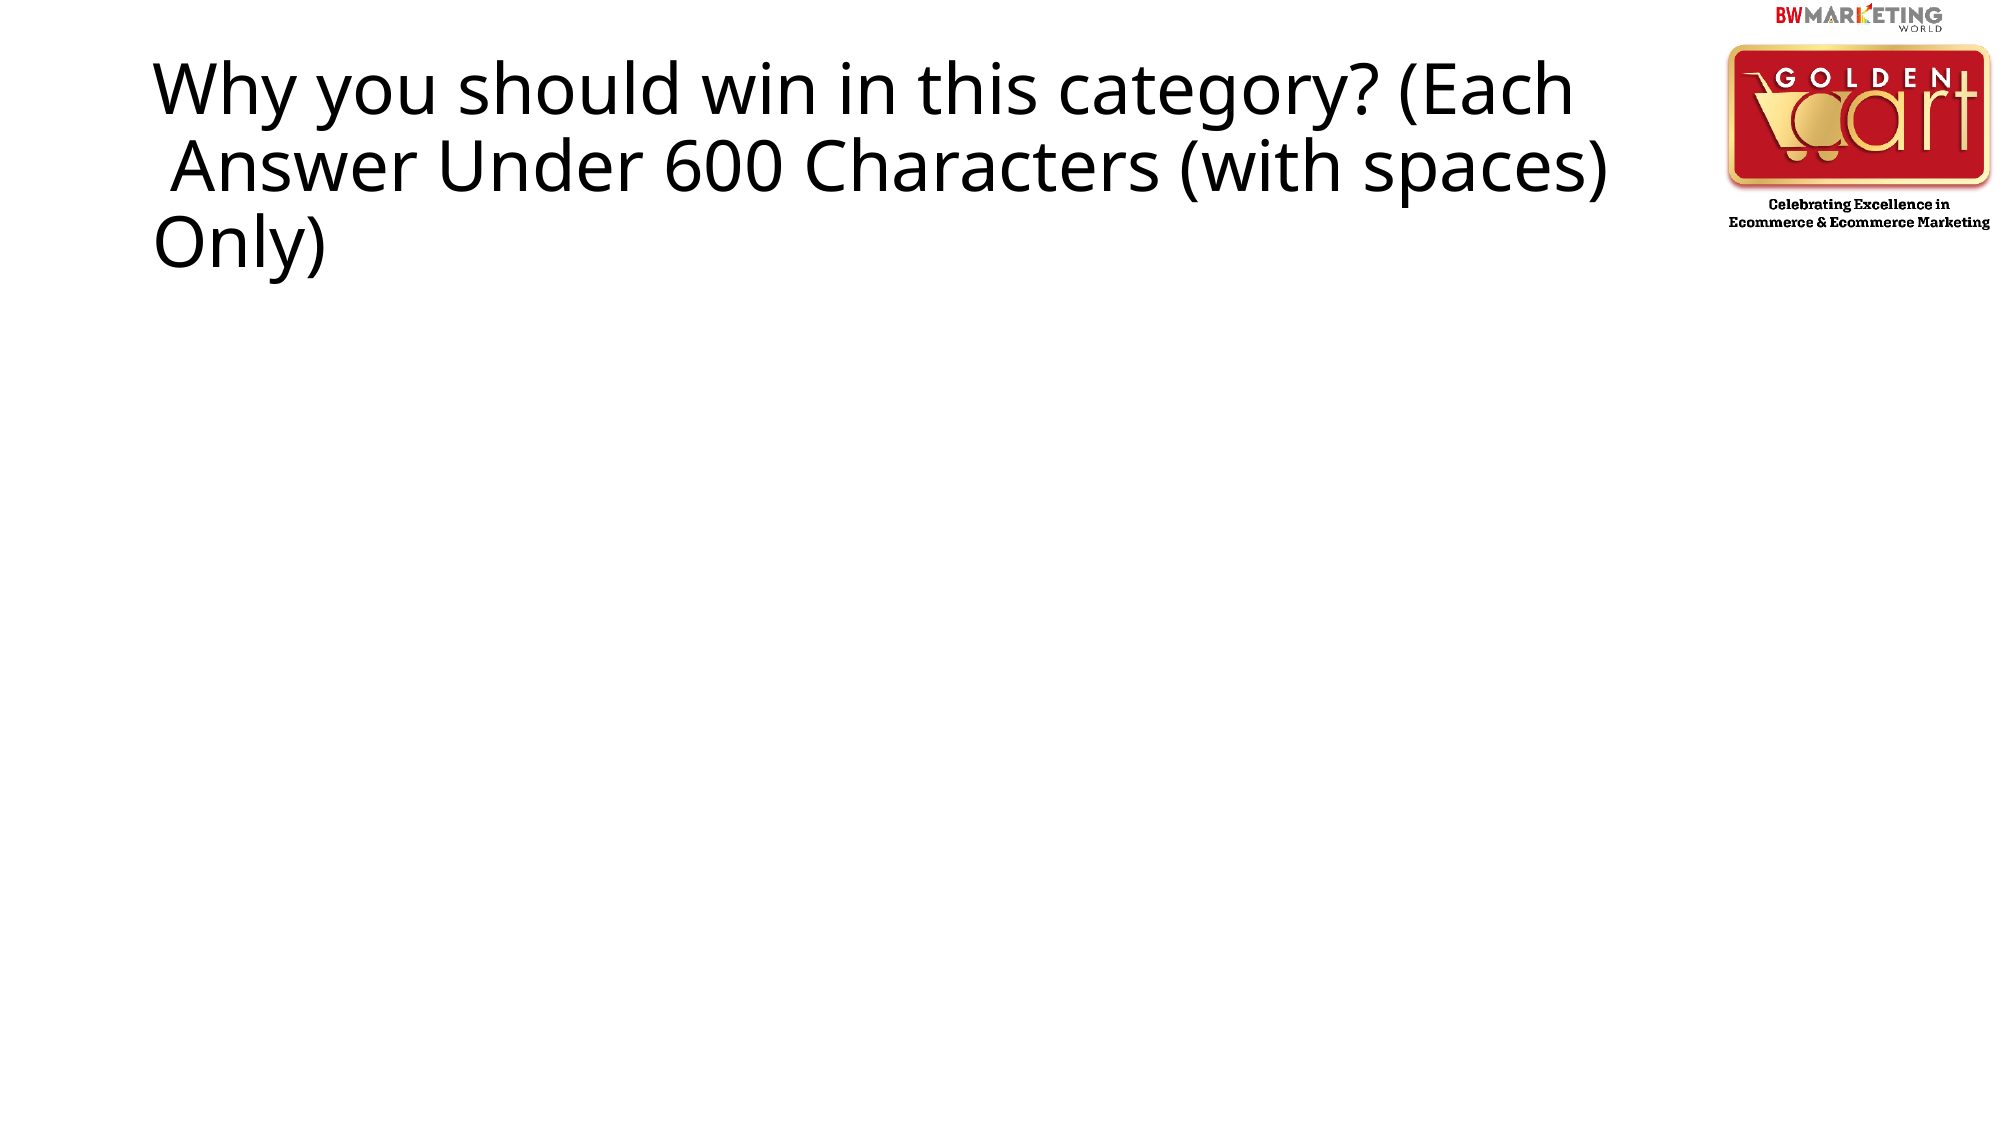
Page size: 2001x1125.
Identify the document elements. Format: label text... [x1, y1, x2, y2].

title Why you should win in this category? (Each Answer Under 600 Characters (with spaces) Only) [137, 59, 1863, 278]
picture [1722, 3, 1996, 230]
